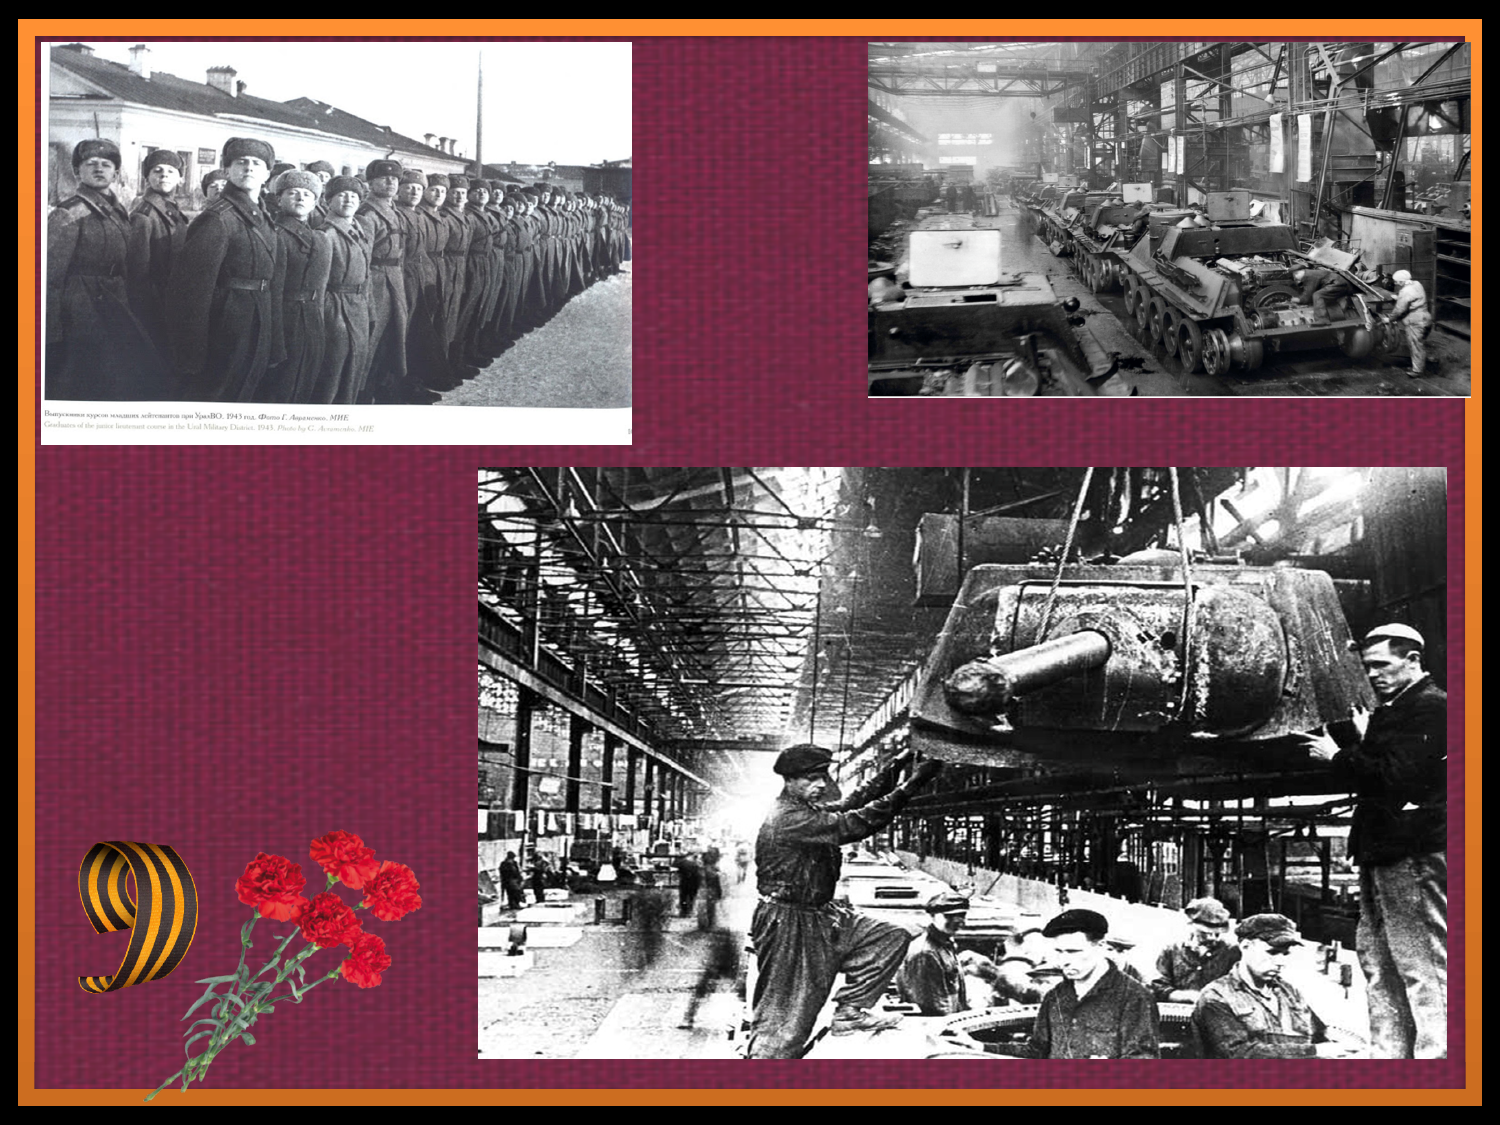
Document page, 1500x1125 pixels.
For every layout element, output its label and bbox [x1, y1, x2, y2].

picture [29, 790, 454, 1124]
picture [477, 467, 1448, 1059]
list [41, 42, 633, 445]
picture [867, 42, 1471, 398]
